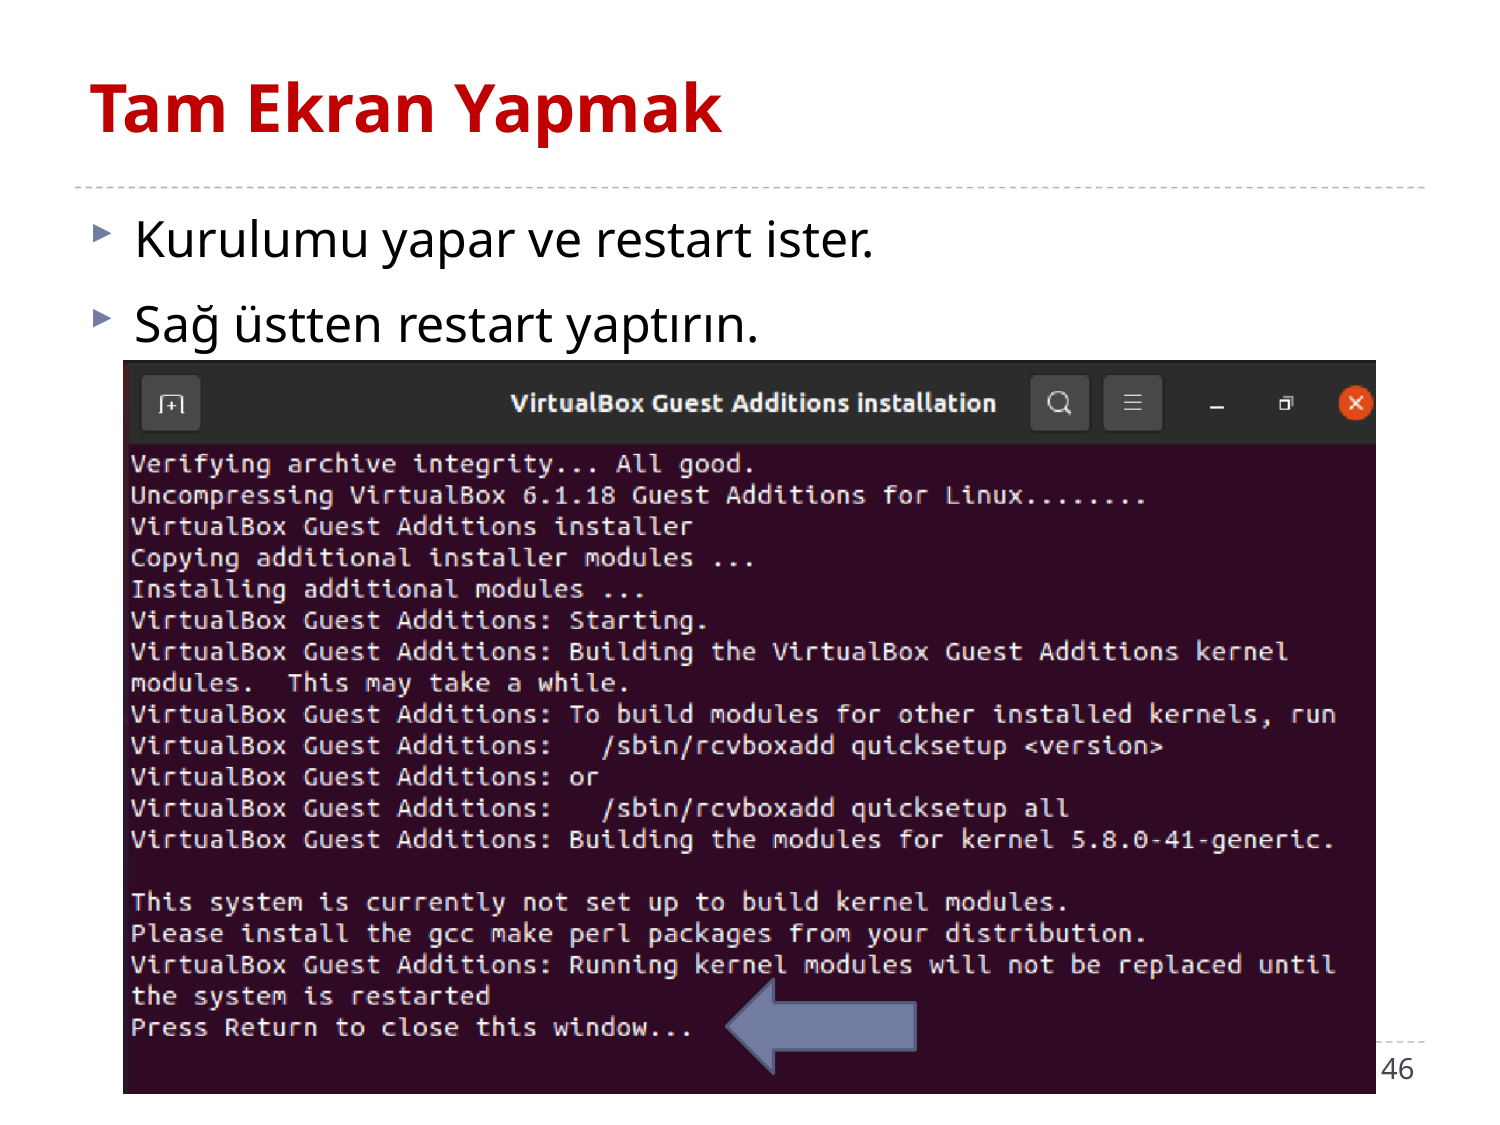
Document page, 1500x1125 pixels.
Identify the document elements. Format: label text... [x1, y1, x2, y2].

list Kurulumu yapar ve restart ister. Sağ üstten restart yaptırın. [75, 200, 1425, 1010]
picture [123, 359, 1377, 1095]
slide_number 46 [1381, 1042, 1430, 1103]
title Tam Ekran Yapmak [75, 24, 1425, 188]
